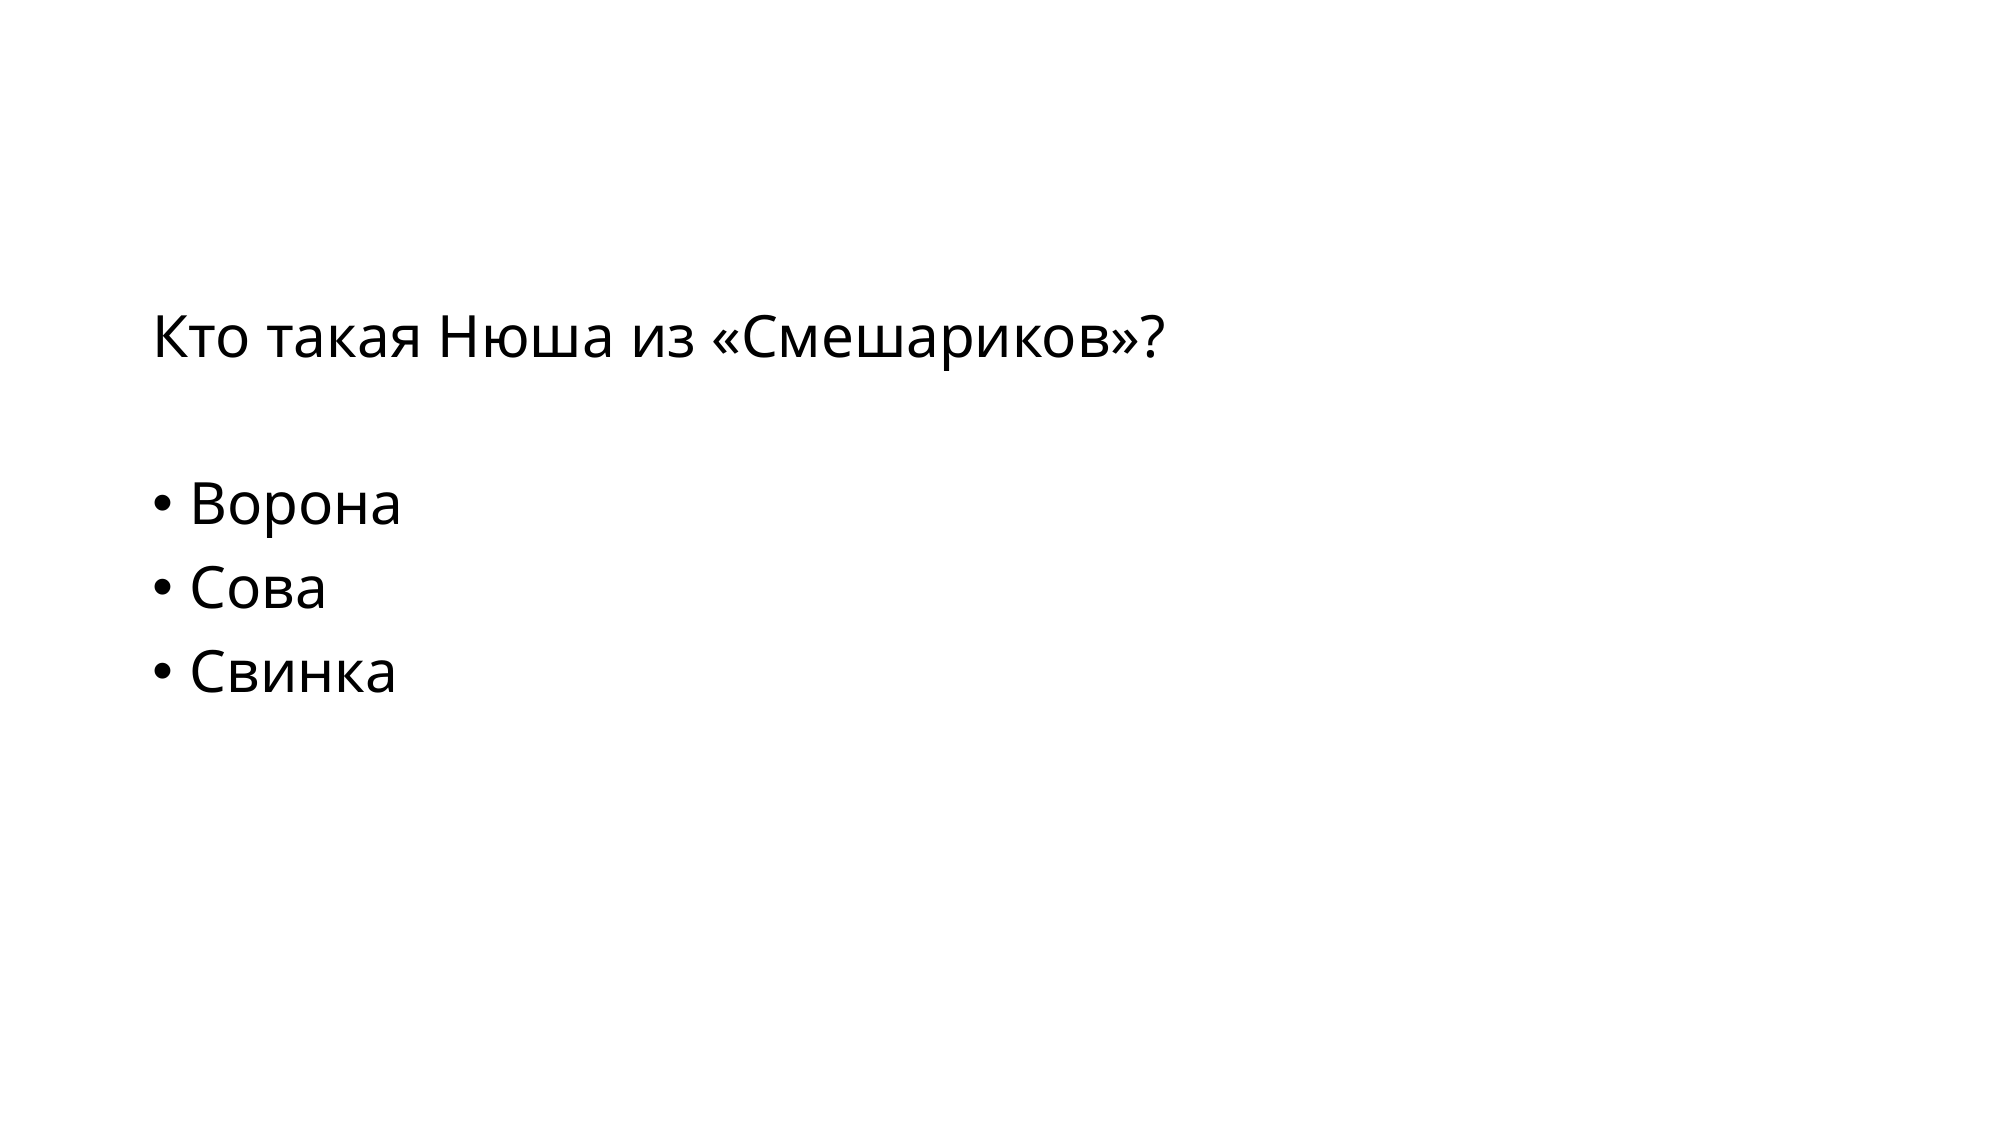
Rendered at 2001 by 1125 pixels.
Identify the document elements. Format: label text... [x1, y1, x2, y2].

list Кто такая Нюша из «Смешариков»? Ворона Сова Свинка [137, 299, 1863, 1014]
